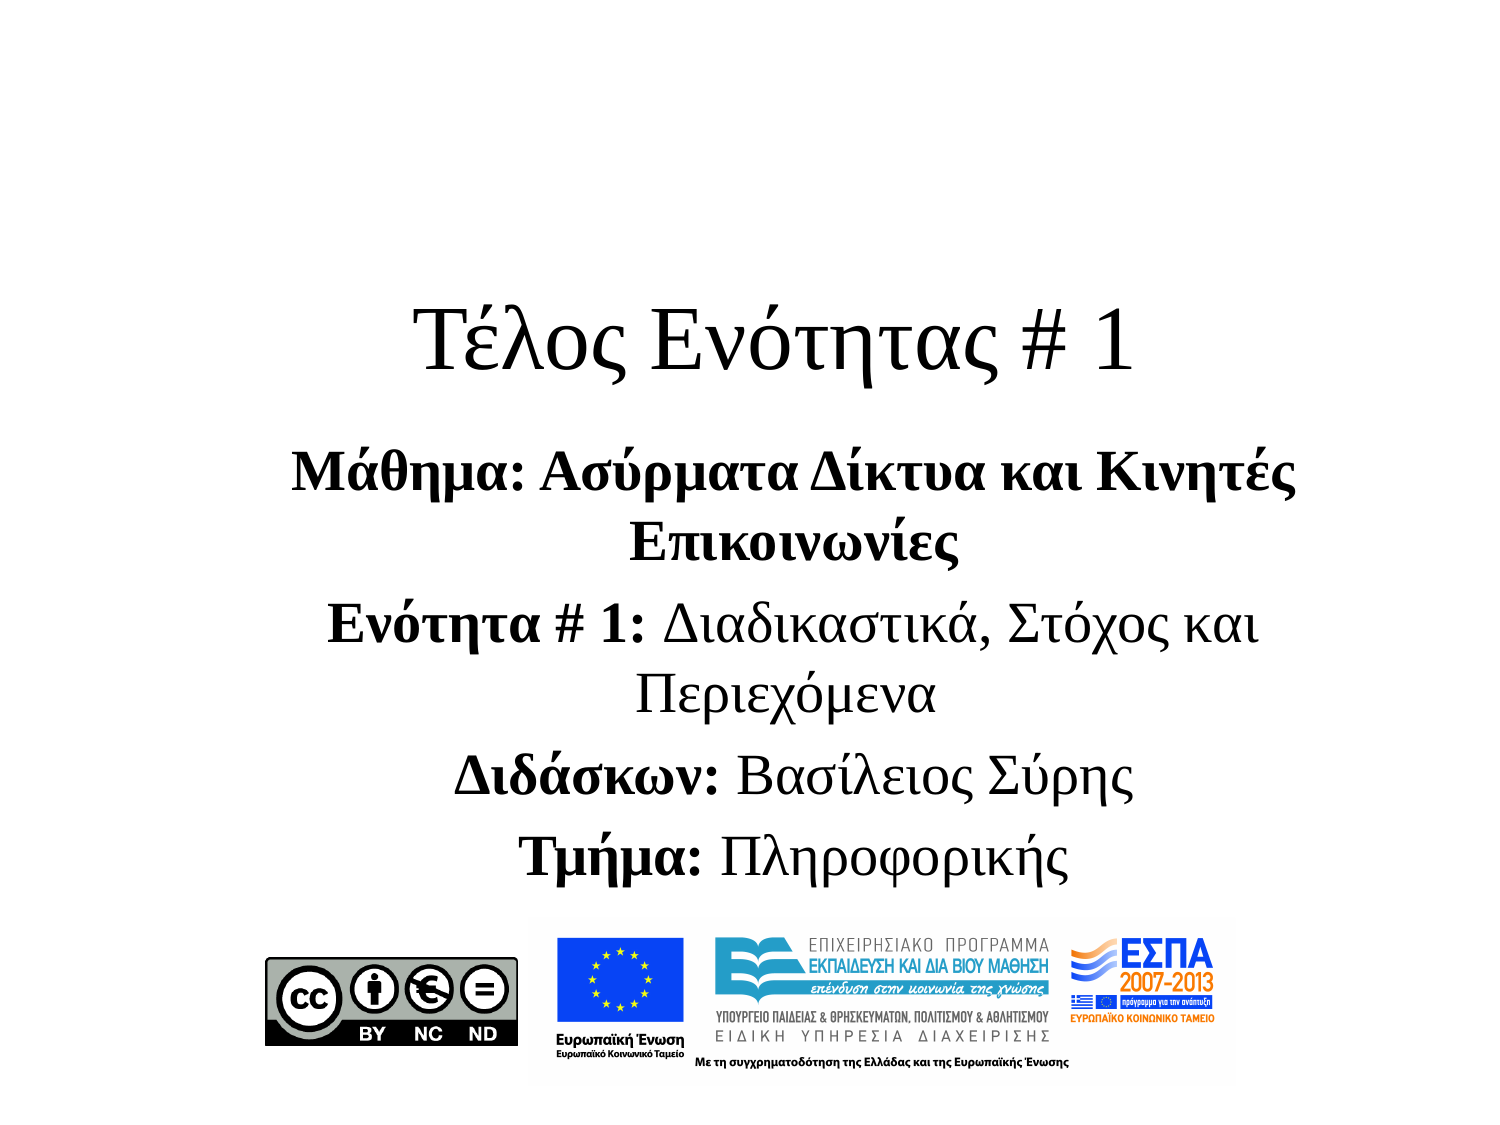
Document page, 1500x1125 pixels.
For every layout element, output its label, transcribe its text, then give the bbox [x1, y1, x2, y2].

title Τέλος Ενότητας # 1 [137, 212, 1413, 454]
subtitle Μάθημα: Ασύρματα Δίκτυα και Κινητές Επικοινωνίες Ενότητα # 1: Διαδικαστικά, Στόχος και Περιεχόμενα Διδάσκων: Βασίλειος Σύρης Τμήμα: Πληροφορικής [224, 424, 1363, 901]
picture [265, 957, 518, 1046]
picture [528, 916, 1237, 1086]
